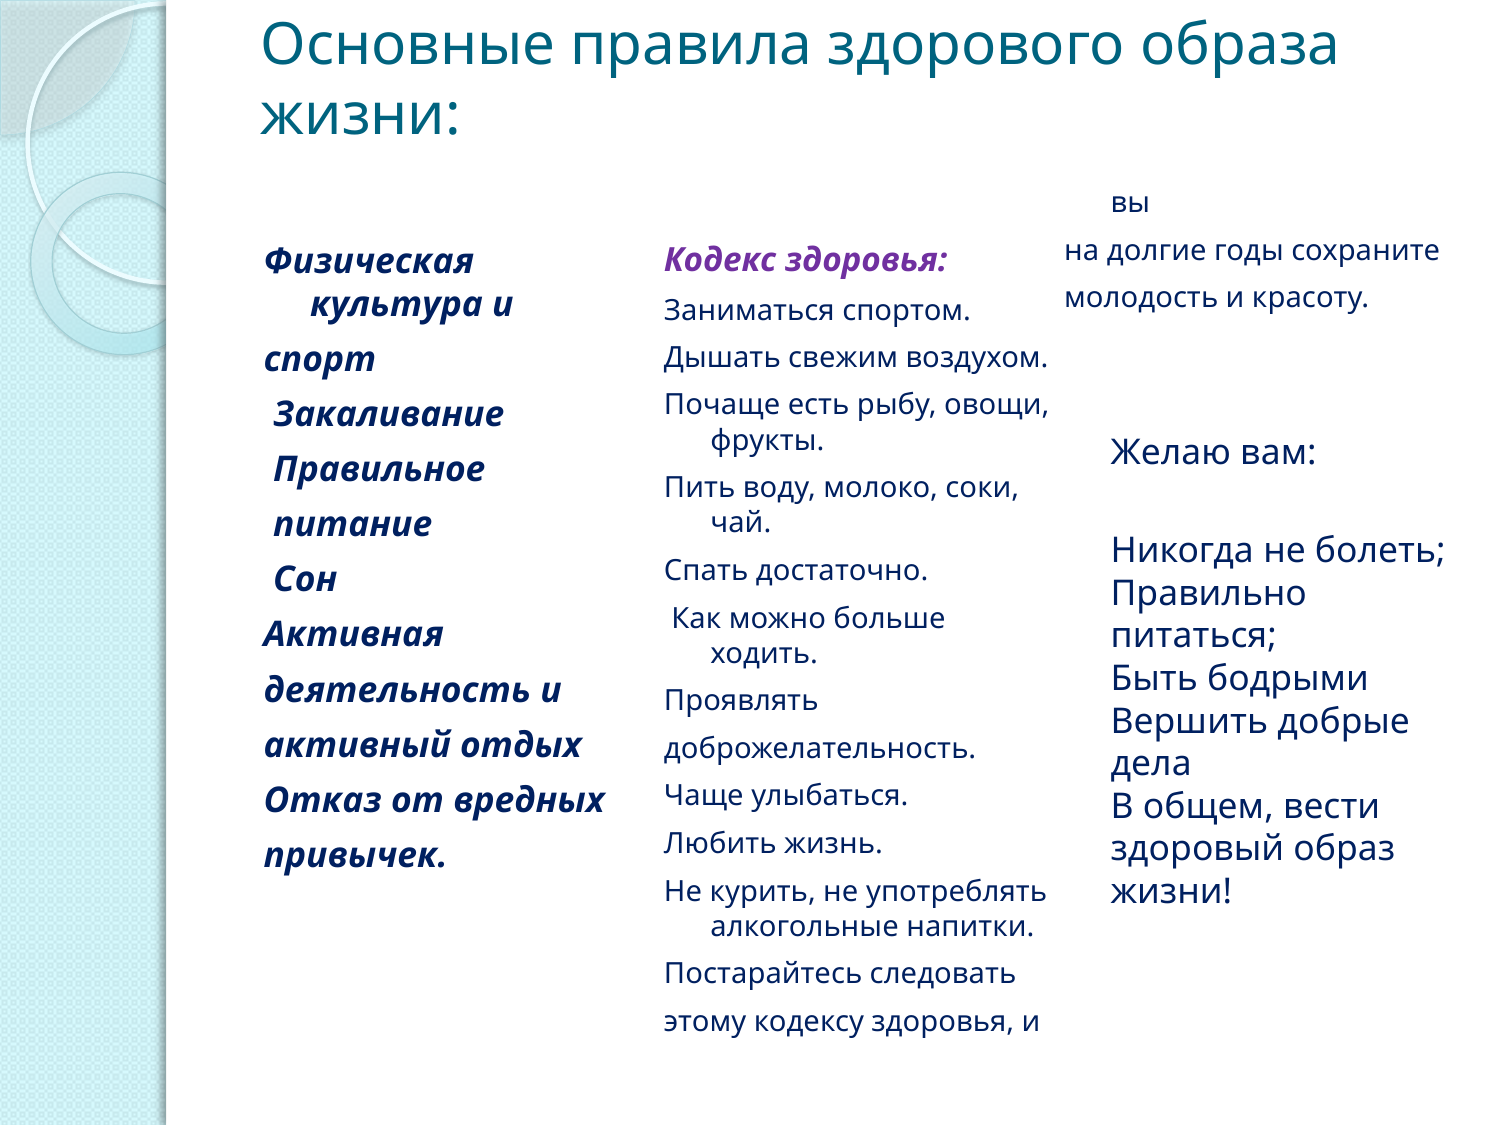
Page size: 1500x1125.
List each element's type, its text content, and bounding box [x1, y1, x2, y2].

title Основные правила здорового образа жизни: [246, 46, 1477, 106]
list Физическая культура и спорт Закаливание Правильное питание Сон Активная деятельность и активный отдых Отказ от вредных привычек. Кодекс здоровья: Заниматься спортом. Дышать свежим воздухом. Почаще есть рыбу, овощи, фрукты. Пить воду, молоко, соки, чай. Спать достаточно. Как можно больше ходить. Проявлять доброжелательность. Чаще улыбаться. Любить жизнь. Не курить, не употреблять алкогольные напитки. Постарайтесь следовать этому кодексу здоровья, и вы на долгие годы сохраните молодость и красоту. Желаю вам: Никогда не болеть; Правильно питаться; Быть бодрыми Вершить добрые дела В общем, вести здоровый образ жизни! [235, 175, 1466, 1079]
